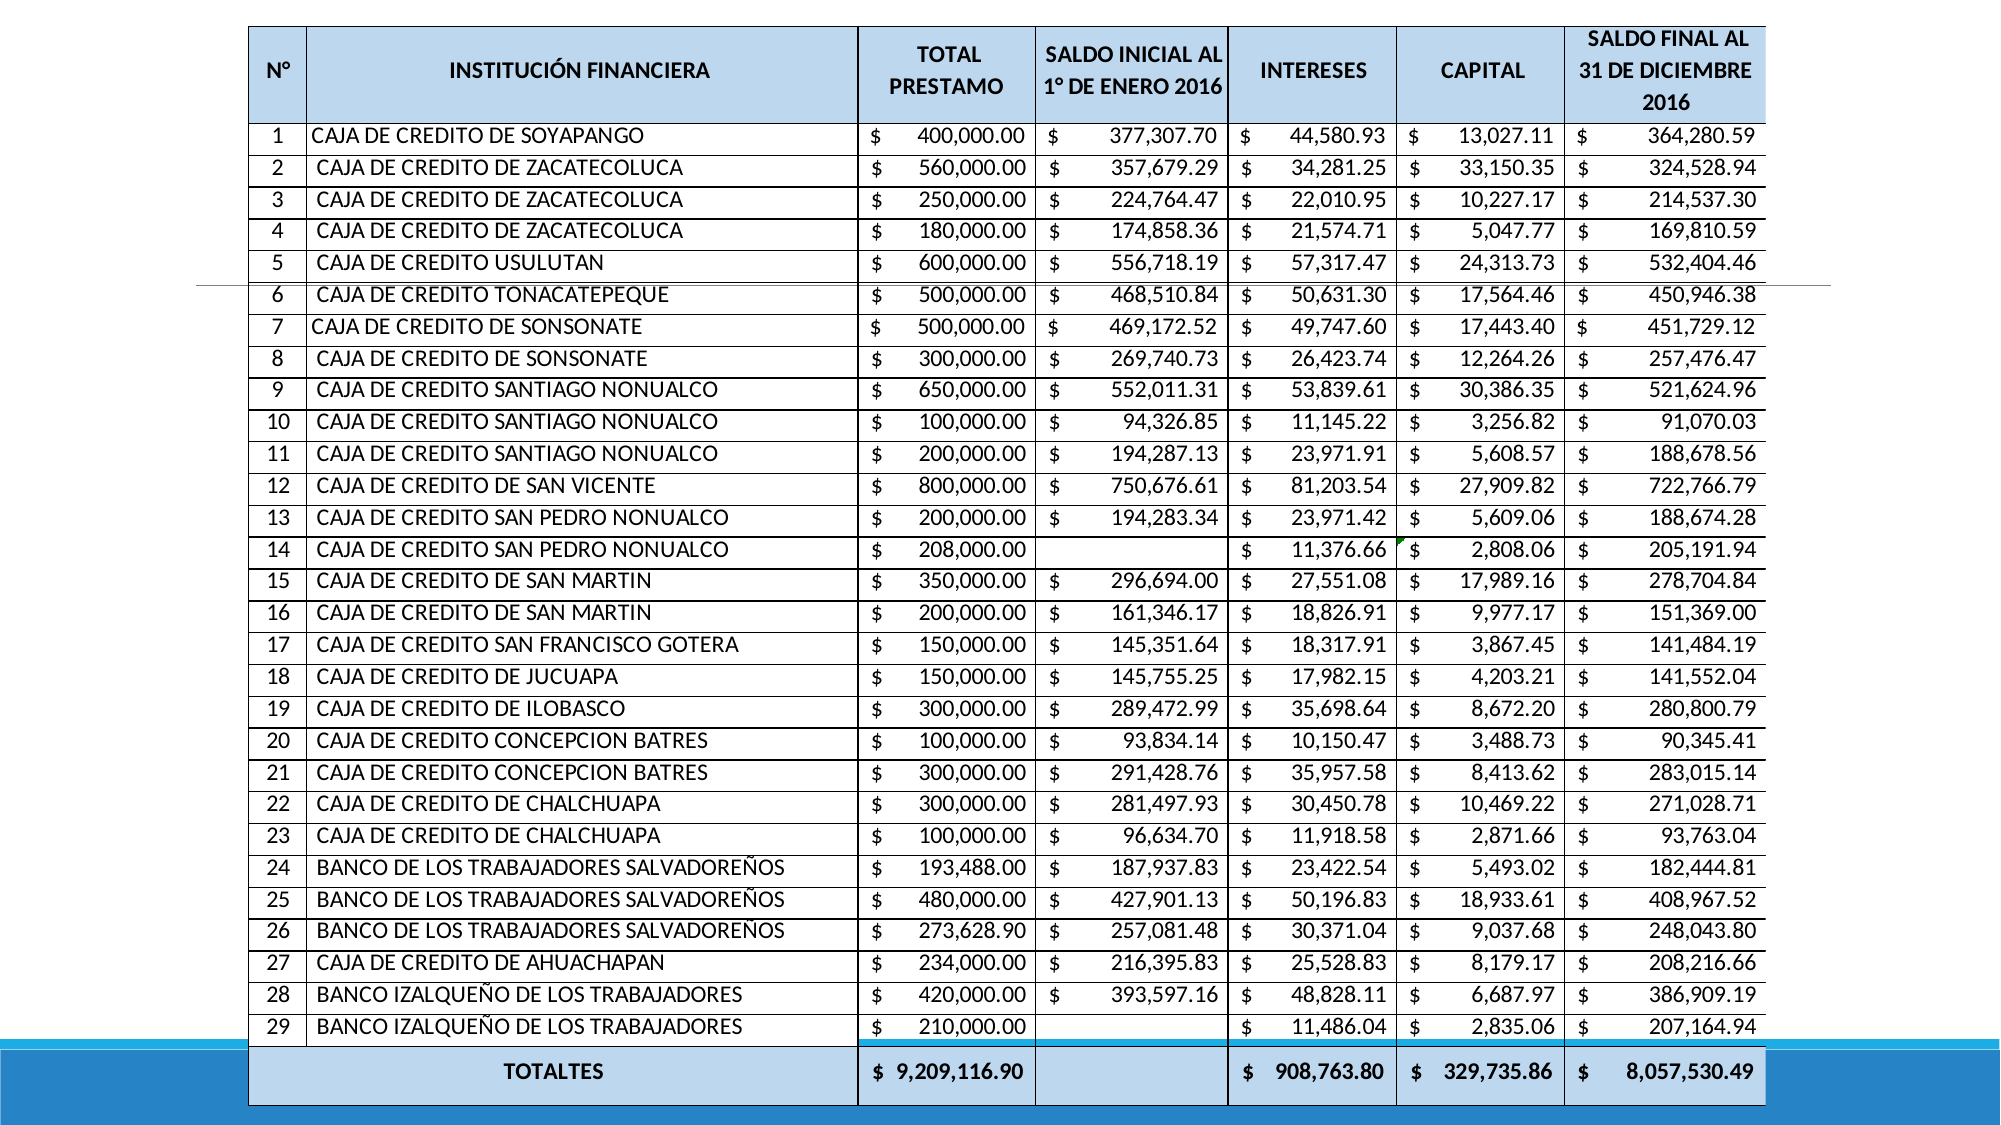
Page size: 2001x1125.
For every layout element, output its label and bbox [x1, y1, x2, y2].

picture [247, 25, 1768, 1108]
